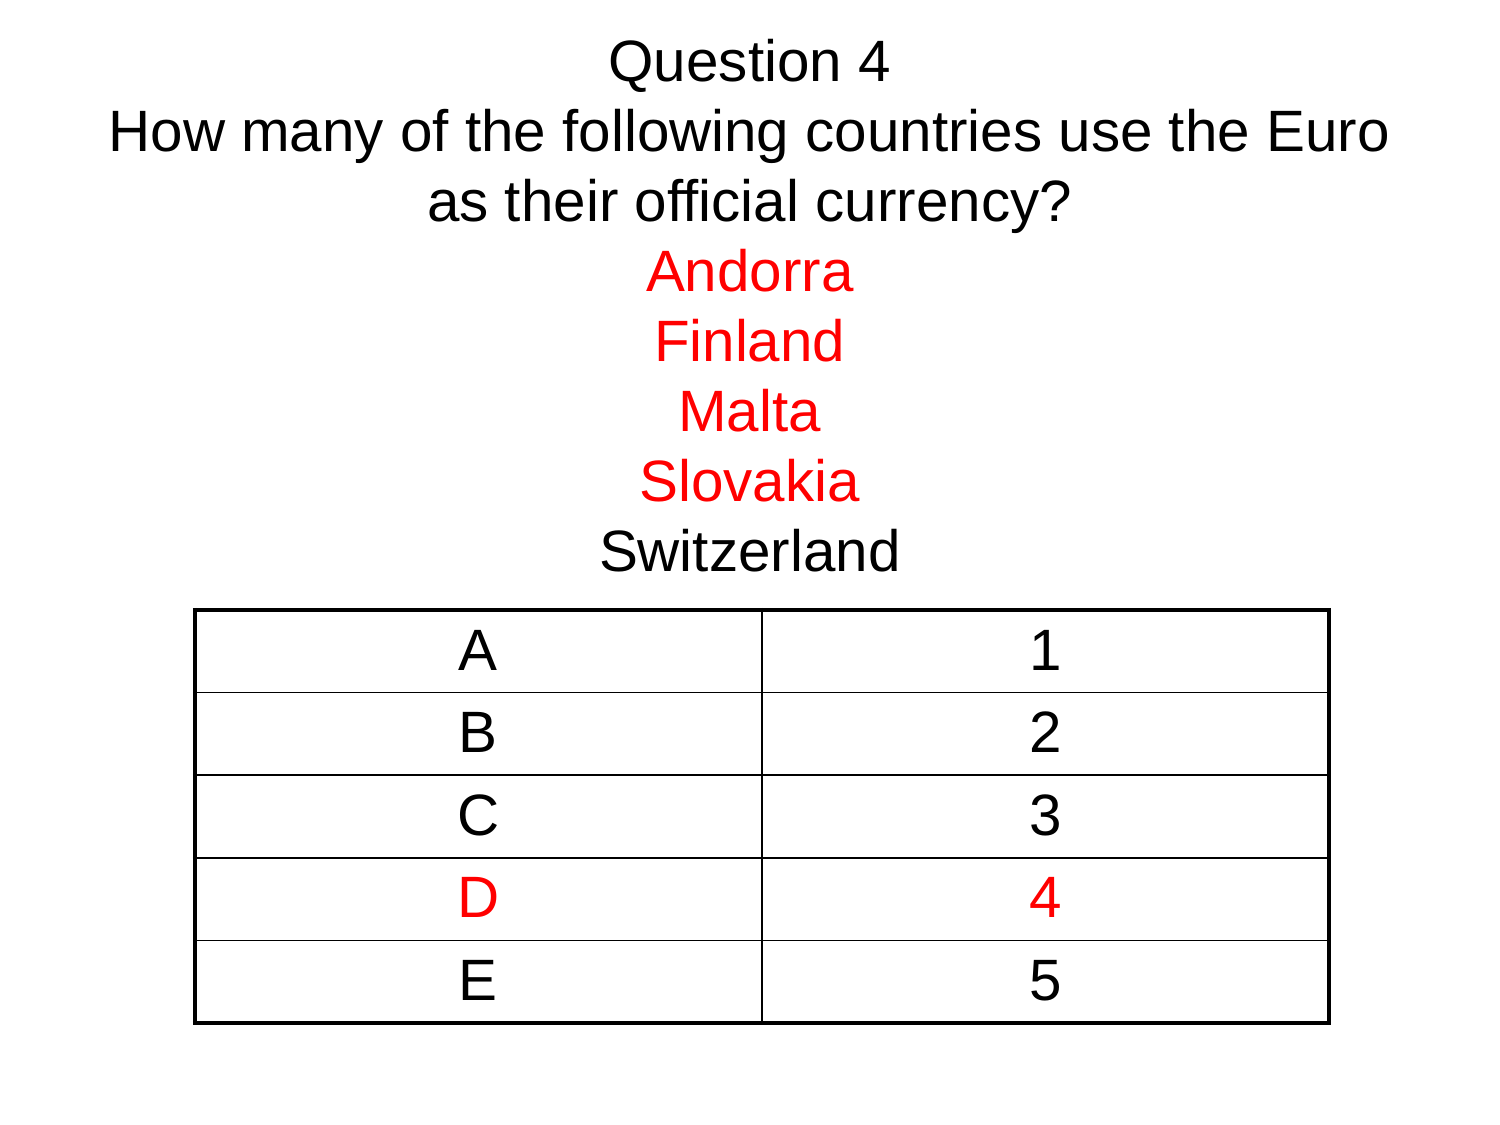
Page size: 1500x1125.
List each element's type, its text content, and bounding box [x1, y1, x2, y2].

table_header 1 [763, 612, 1327, 692]
table_cell 3 [763, 776, 1327, 857]
table_cell D [197, 859, 761, 940]
table_cell 2 [763, 693, 1327, 774]
table_cell 4 [763, 859, 1327, 940]
table_header A [197, 612, 761, 692]
table_cell B [197, 693, 761, 774]
table_cell 5 [763, 941, 1327, 1021]
title Question 4 How many of the following countries use the Euro as their official currency? Andorra Finland Malta Slovakia Switzerland [75, 45, 1425, 492]
table_cell C [197, 776, 761, 857]
table_cell E [197, 941, 761, 1021]
